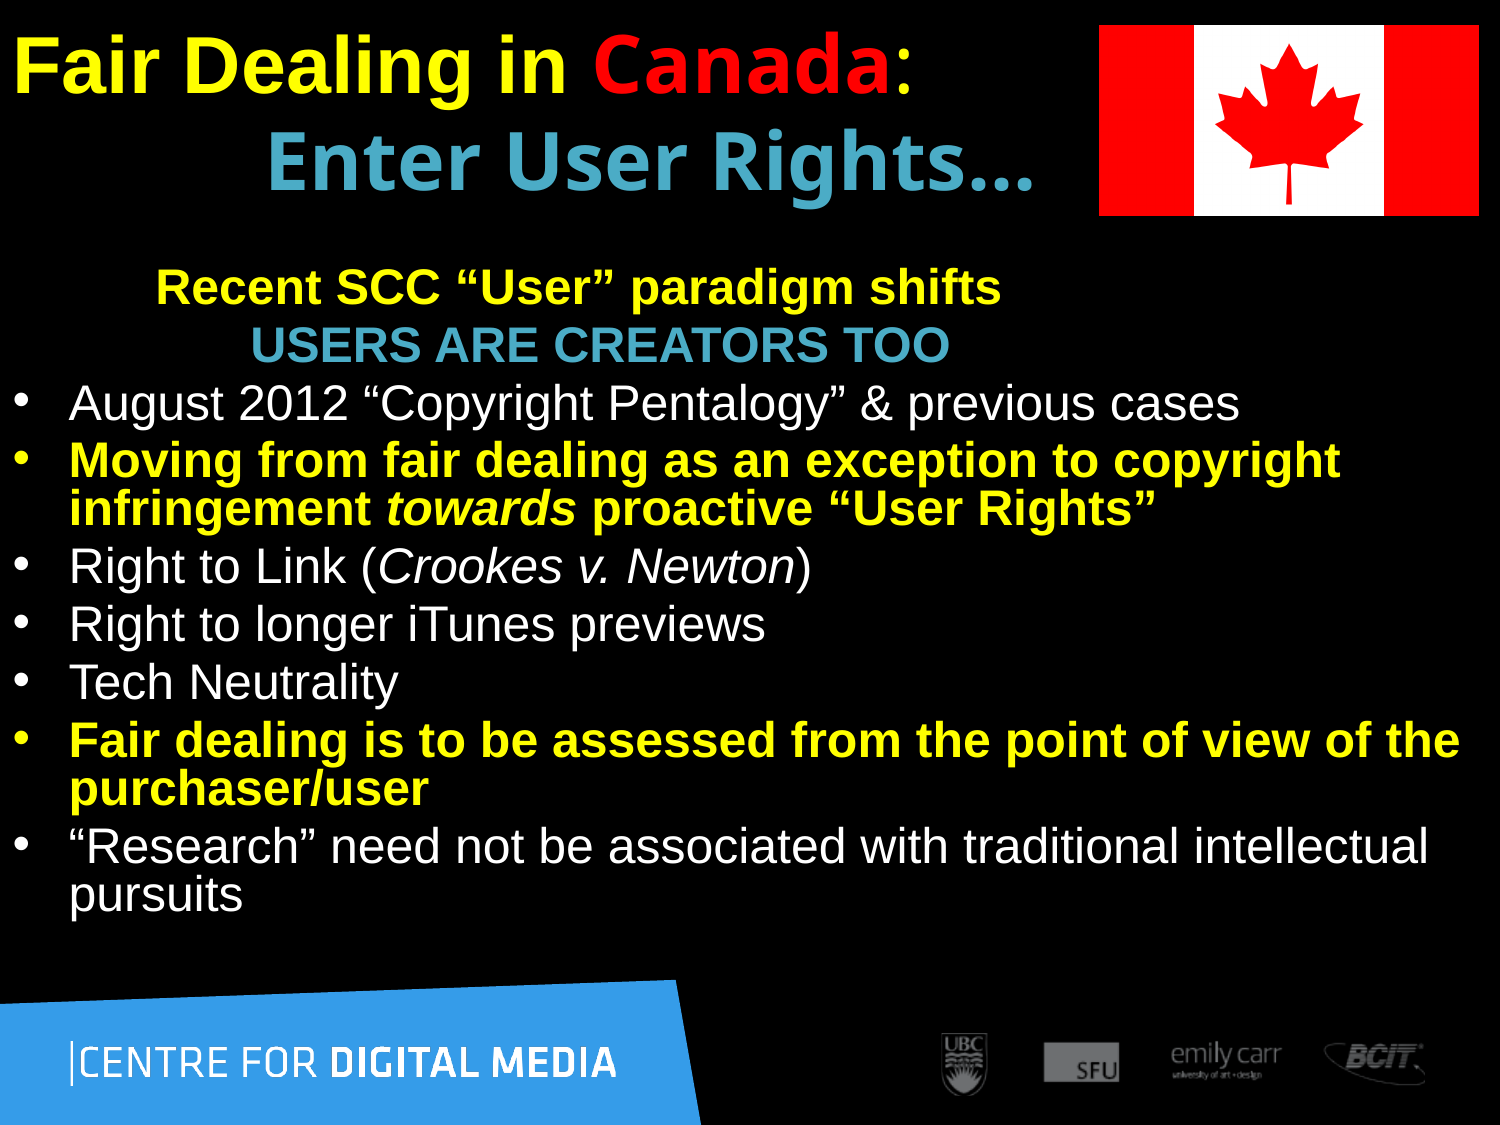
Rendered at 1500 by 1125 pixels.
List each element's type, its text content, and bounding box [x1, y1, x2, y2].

list Recent SCC “User” paradigm shifts USERS ARE CREATORS TOO August 2012 “Copyright Pentalogy” & previous cases Moving from fair dealing as an exception to copyright infringement towards proactive “User Rights” Right to Link (Crookes v. Newton) Right to longer iTunes previews Tech Neutrality Fair dealing is to be assessed from the point of view of the purchaser/user “Research” need not be associated with traditional intellectual pursuits [0, 253, 1500, 1035]
title Fair Dealing in Canada: Enter User Rights… [0, 0, 1500, 221]
picture [1098, 21, 1479, 221]
